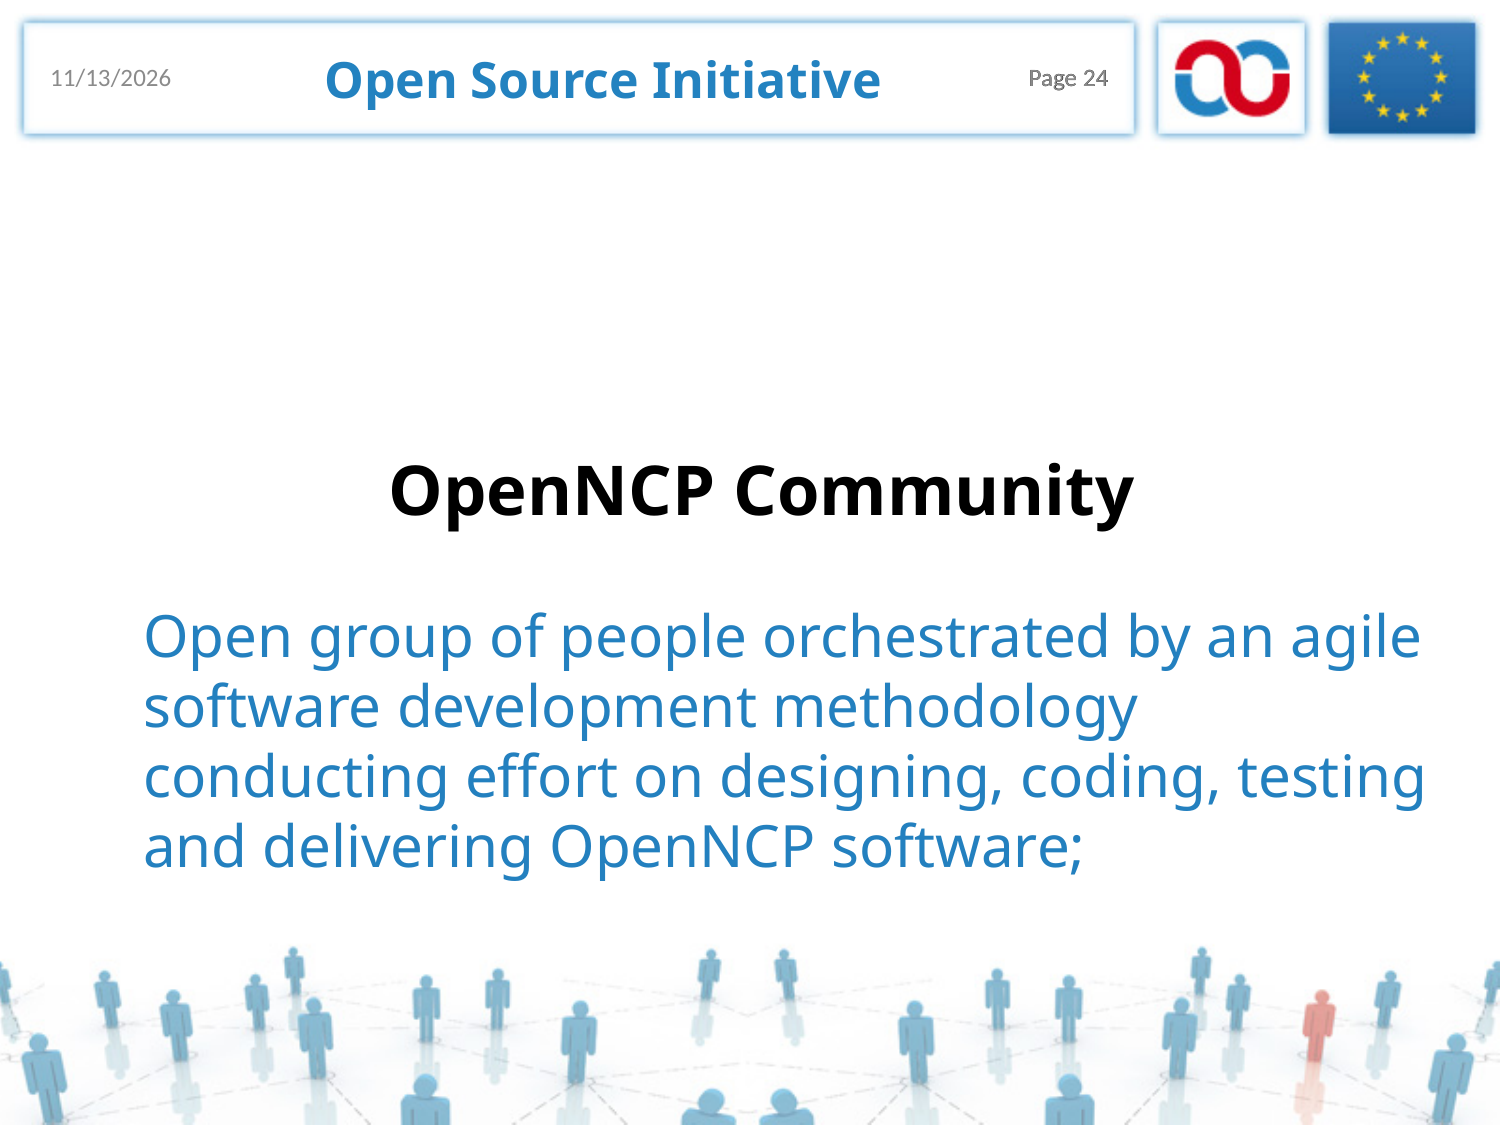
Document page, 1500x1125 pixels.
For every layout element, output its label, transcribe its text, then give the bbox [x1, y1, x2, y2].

slide_number Page 24 [1000, 46, 1124, 107]
picture [0, 0, 1500, 1125]
title Open Source Initiative [206, 40, 1000, 110]
text_box OpenNCP Community Open group of people orchestrated by an agile software development methodology conducting effort on designing, coding, testing and delivering OpenNCP software; [53, 278, 1471, 1047]
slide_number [35, 46, 206, 107]
